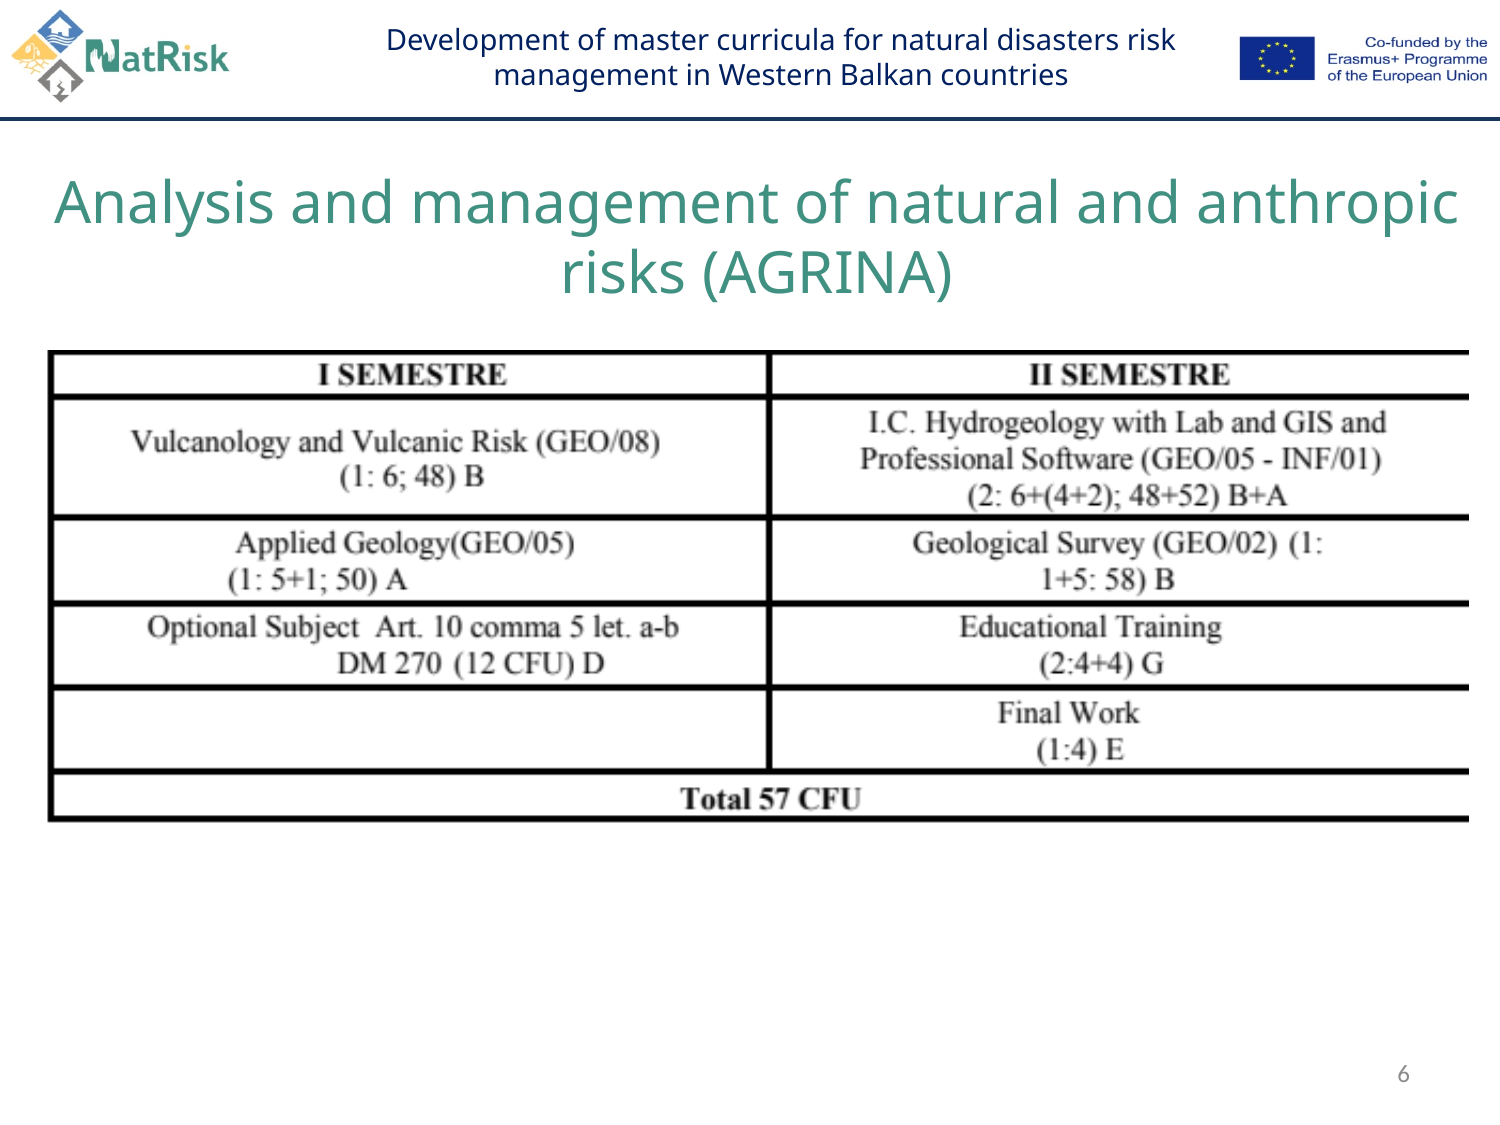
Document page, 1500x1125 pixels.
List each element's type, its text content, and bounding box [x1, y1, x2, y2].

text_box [29, 349, 1470, 894]
text_box Development of master curricula for natural disasters risk management in Western Balkan countries [324, 75, 1219, 88]
title Analysis and management of natural and anthropic risks (AGRINA) [31, 142, 1482, 328]
text_box [238, 0, 1500, 75]
picture [1224, 24, 1500, 93]
slide_number 6 [1074, 1042, 1425, 1103]
picture [0, 0, 238, 113]
